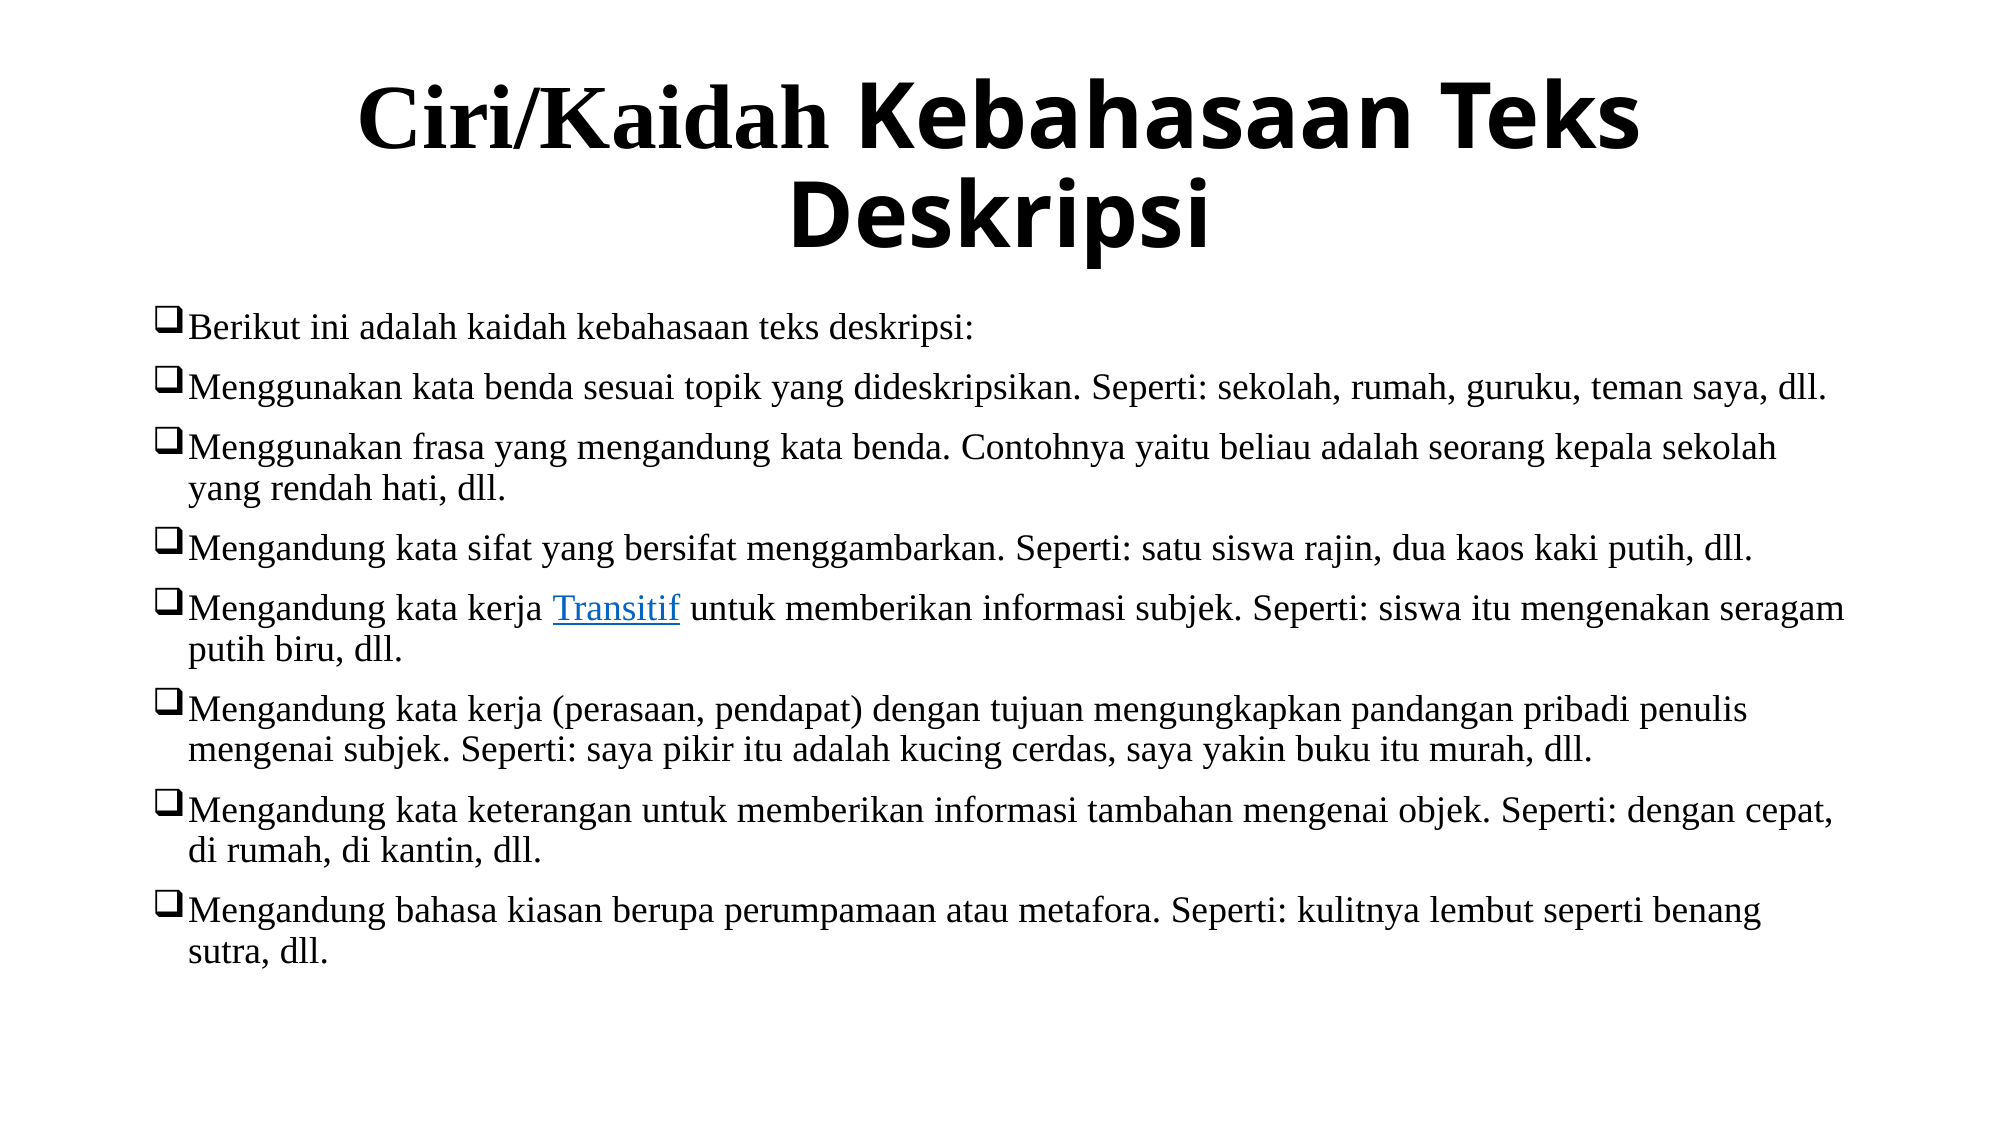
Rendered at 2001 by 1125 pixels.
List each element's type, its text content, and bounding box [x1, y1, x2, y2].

list Berikut ini adalah kaidah kebahasaan teks deskripsi: Menggunakan kata benda sesuai topik yang dideskripsikan. Seperti: sekolah, rumah, guruku, teman saya, dll. Menggunakan frasa yang mengandung kata benda. Contohnya yaitu beliau adalah seorang kepala sekolah yang rendah hati, dll. Mengandung kata sifat yang bersifat menggambarkan. Seperti: satu siswa rajin, dua kaos kaki putih, dll. Mengandung kata kerja Transitif untuk memberikan informasi subjek. Seperti: siswa itu mengenakan seragam putih biru, dll. Mengandung kata kerja (perasaan, pendapat) dengan tujuan mengungkapkan pandangan pribadi penulis mengenai subjek. Seperti: saya pikir itu adalah kucing cerdas, saya yakin buku itu murah, dll. Mengandung kata keterangan untuk memberikan informasi tambahan mengenai objek. Seperti: dengan cepat, di rumah, di kantin, dll. Mengandung bahasa kiasan berupa perumpamaan atau metafora. Seperti: kulitnya lembut seperti benang sutra, dll. [137, 299, 1863, 1014]
title Ciri/Kaidah Kebahasaan Teks Deskripsi [137, 59, 1863, 278]
